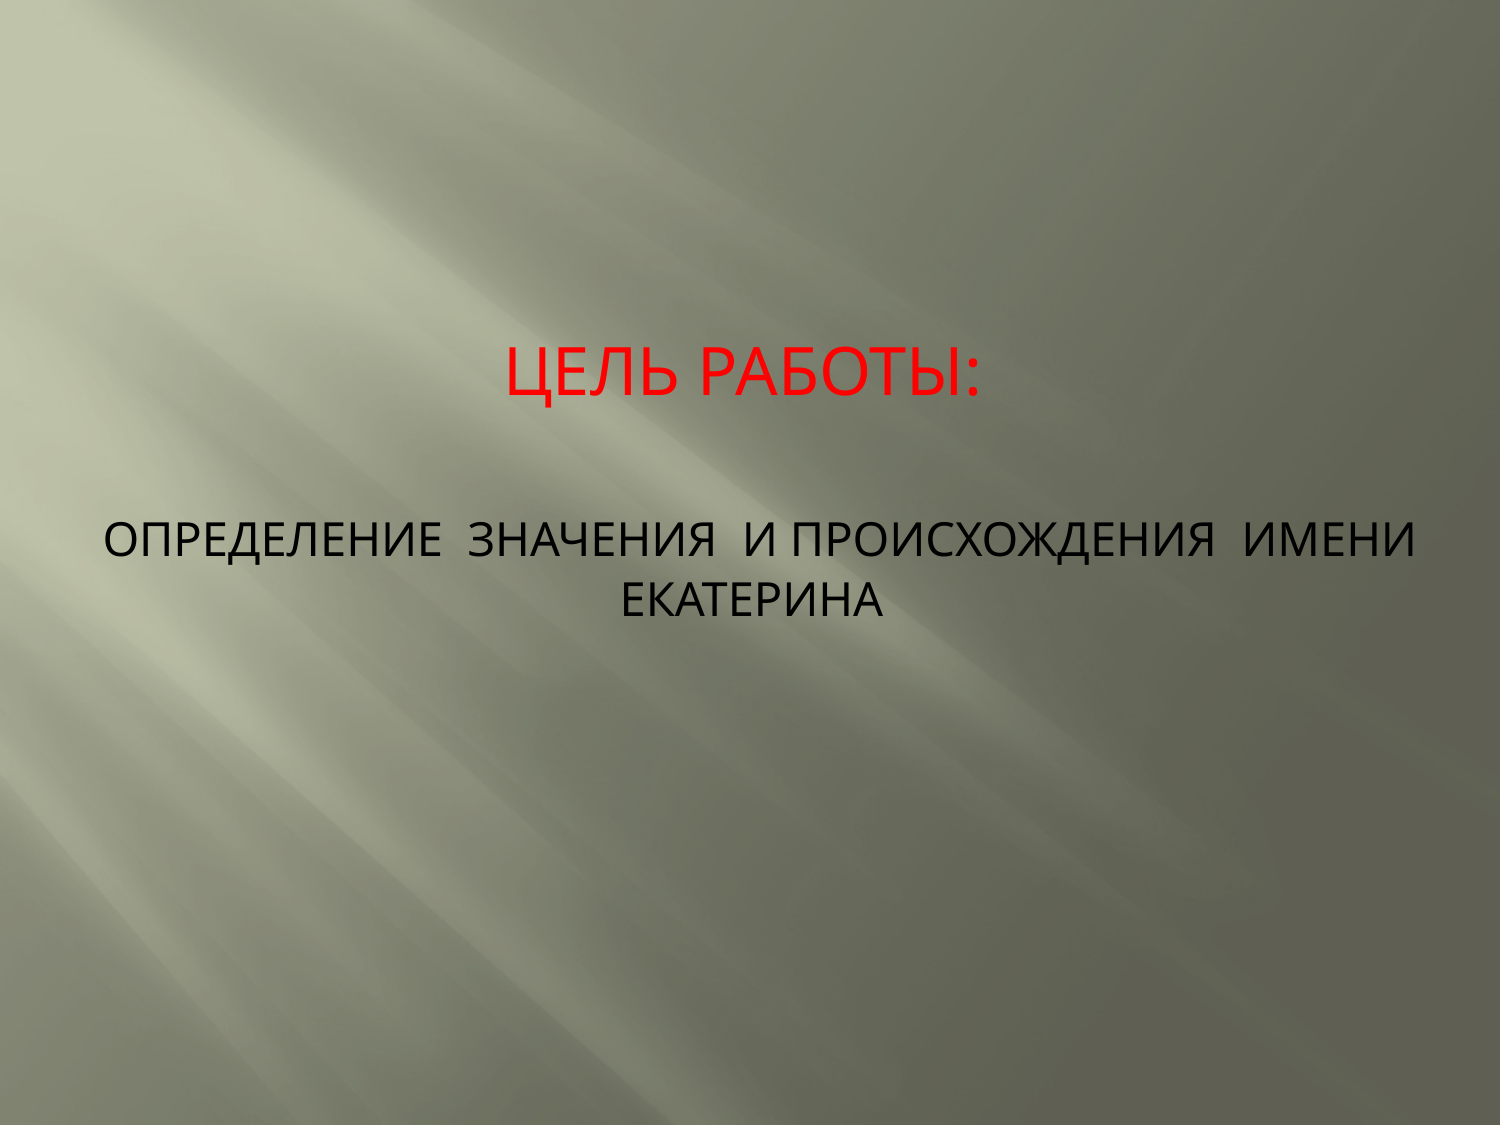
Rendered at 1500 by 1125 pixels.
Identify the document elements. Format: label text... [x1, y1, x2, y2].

title Цель работы: определение значения и происхождения имени Екатерина [76, 326, 1427, 627]
